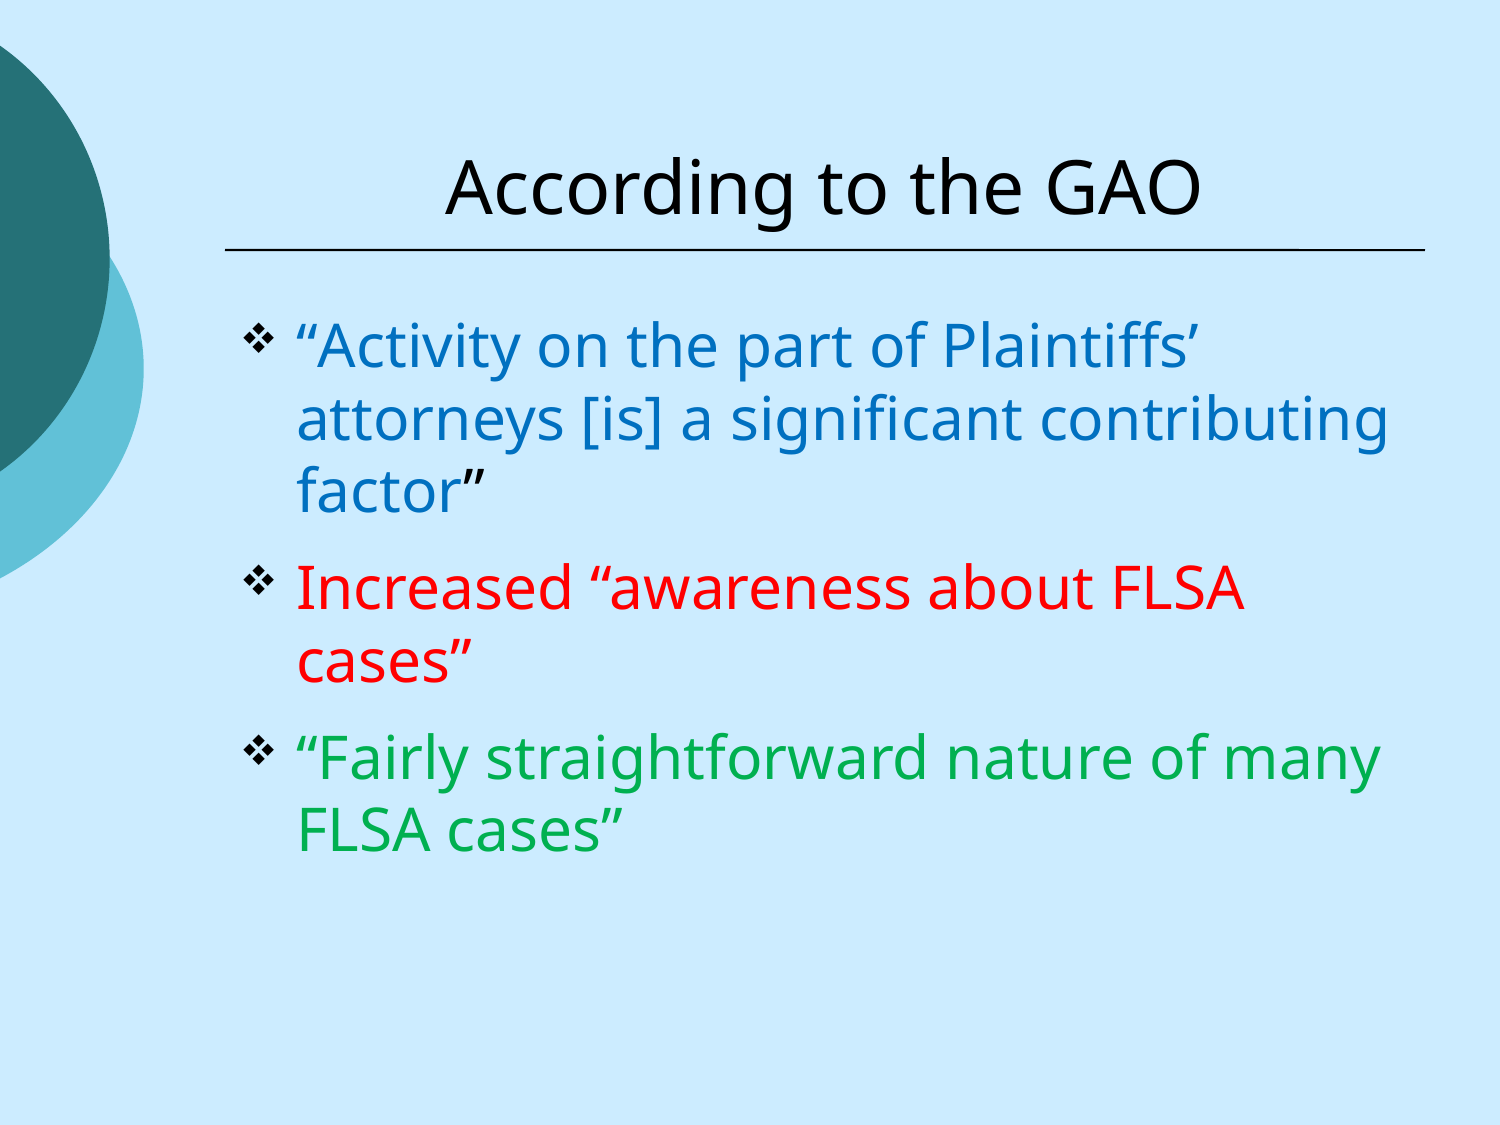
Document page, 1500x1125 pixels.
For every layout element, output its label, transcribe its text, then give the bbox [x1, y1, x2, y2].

list “Activity on the part of Plaintiffs’ attorneys [is] a significant contributing factor” Increased “awareness about FLSA cases” “Fairly straightforward nature of many FLSA cases” [224, 299, 1425, 975]
title According to the GAO [224, 49, 1425, 237]
